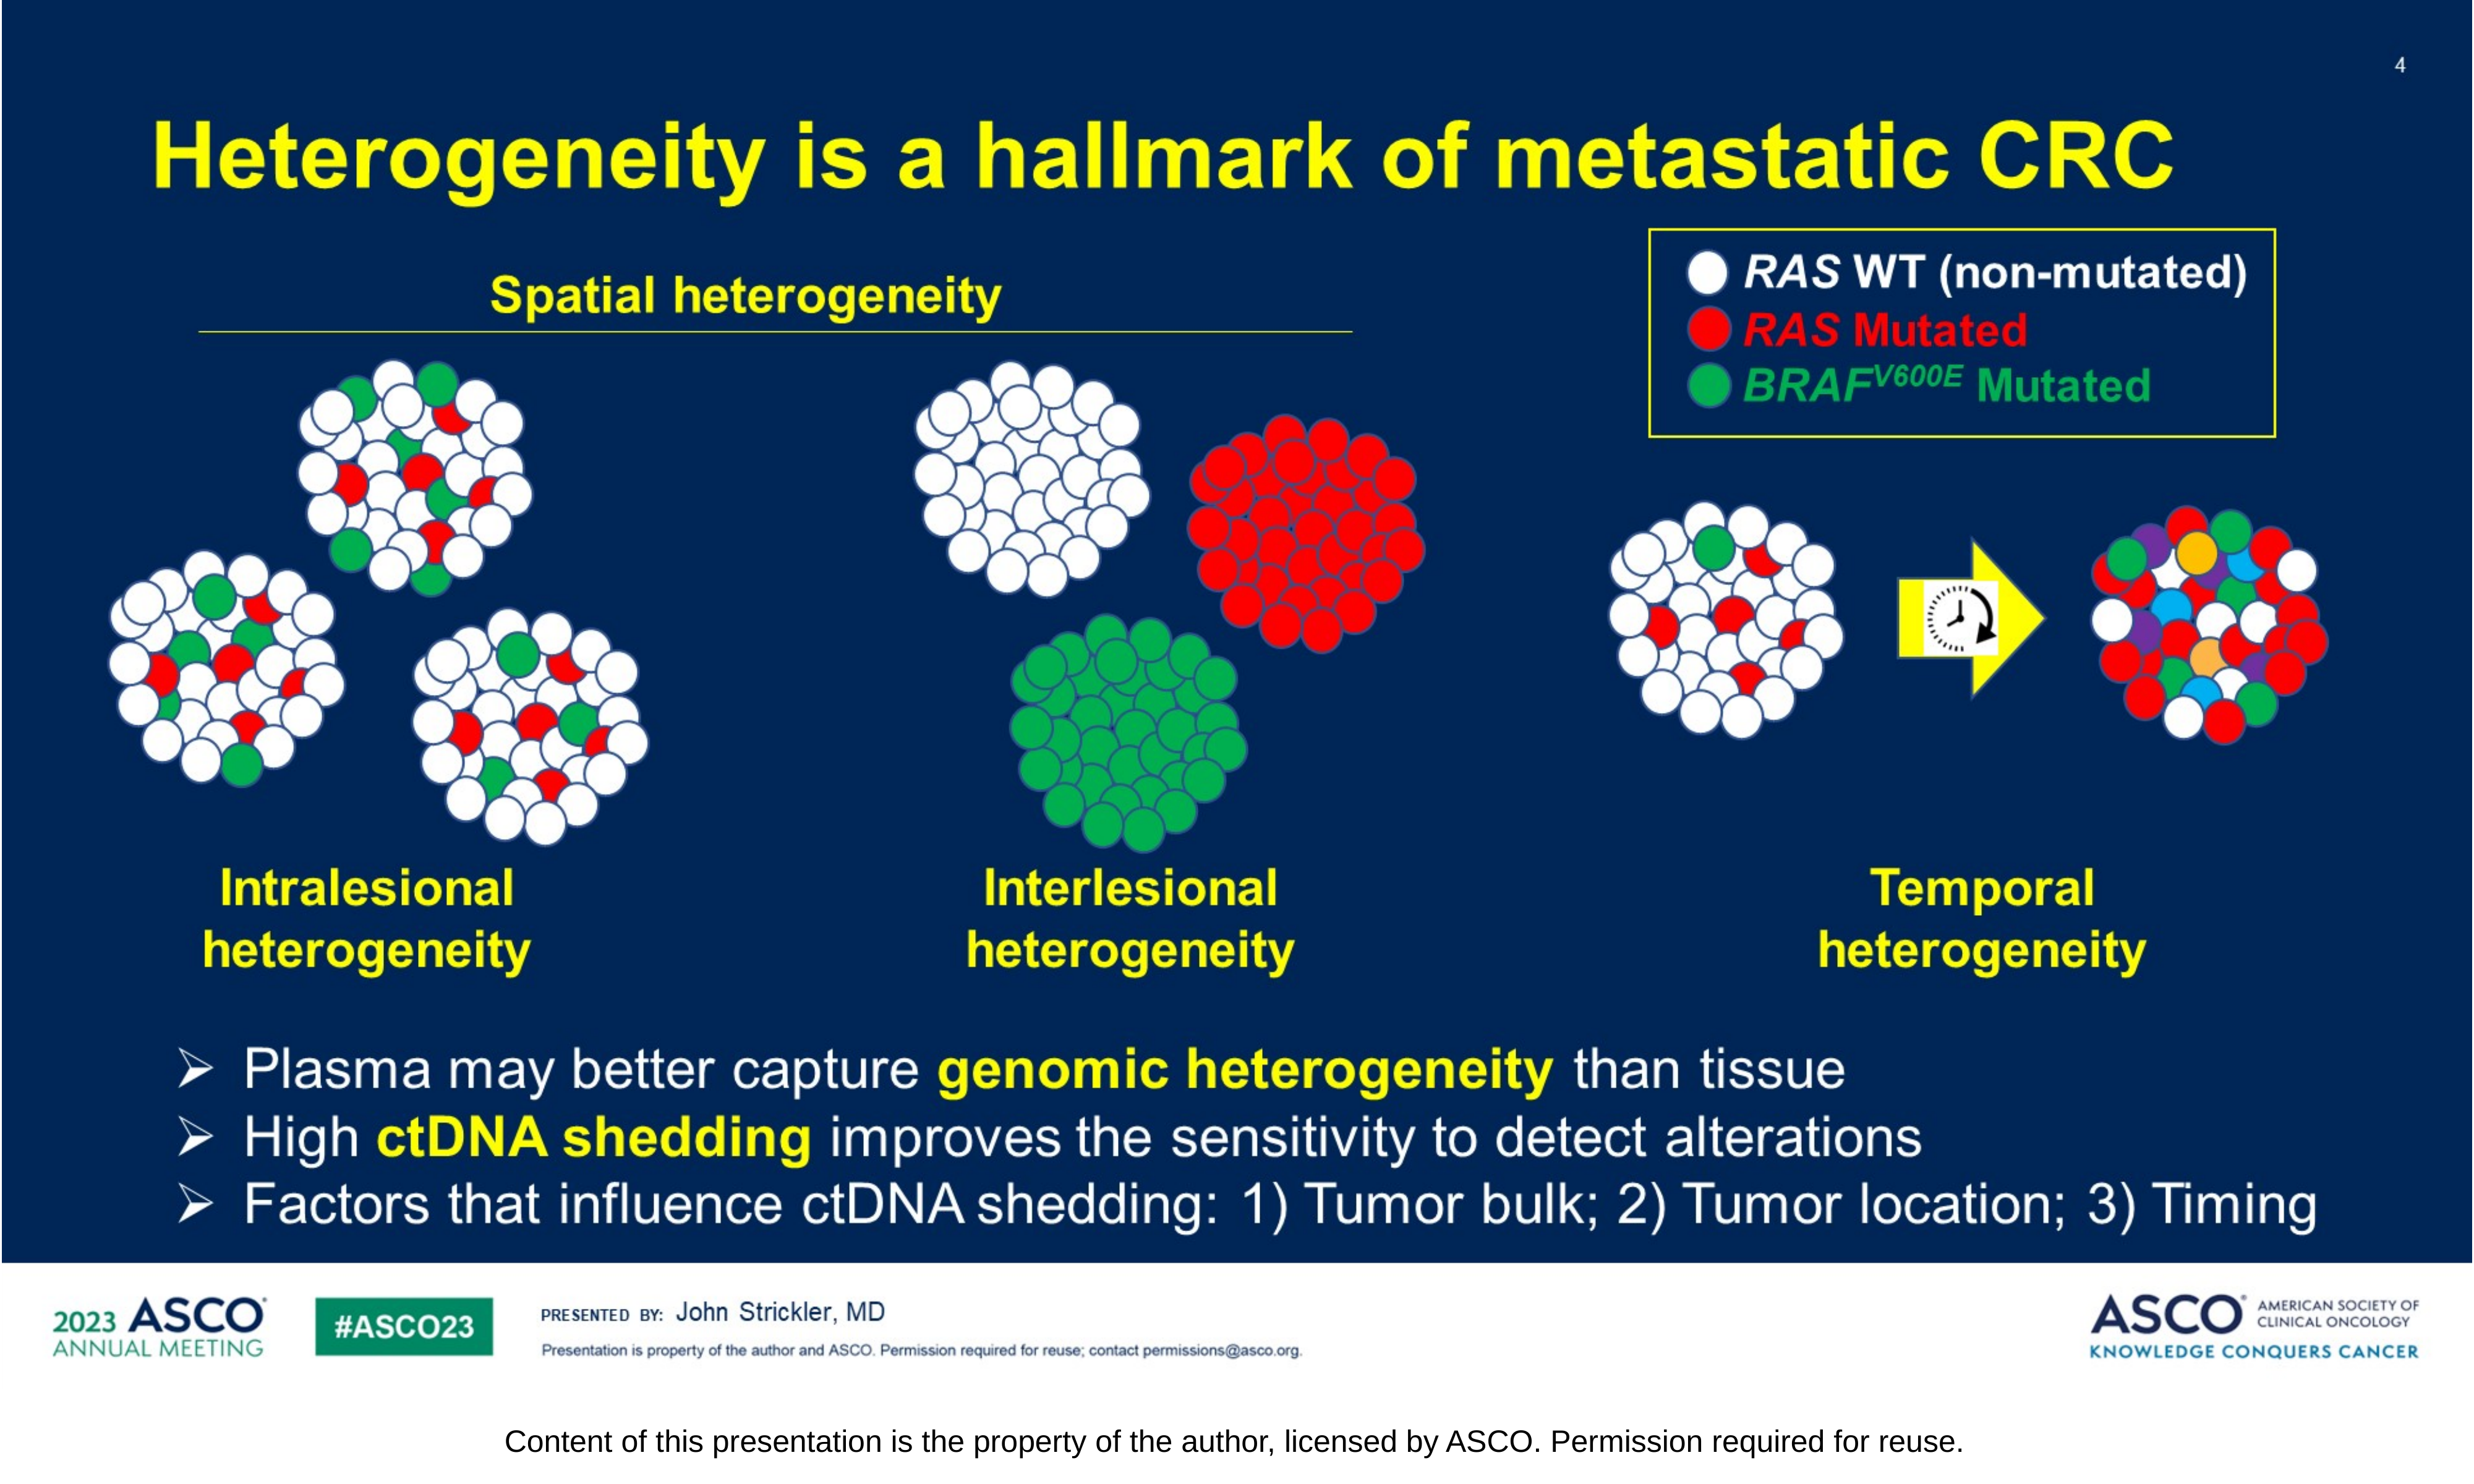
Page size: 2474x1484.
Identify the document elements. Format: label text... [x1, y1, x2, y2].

picture [2, 0, 2472, 1389]
text_box Content of this presentation is the property of the author, licensed by ASCO. Permission required for reuse. [0, 1399, 2474, 1477]
